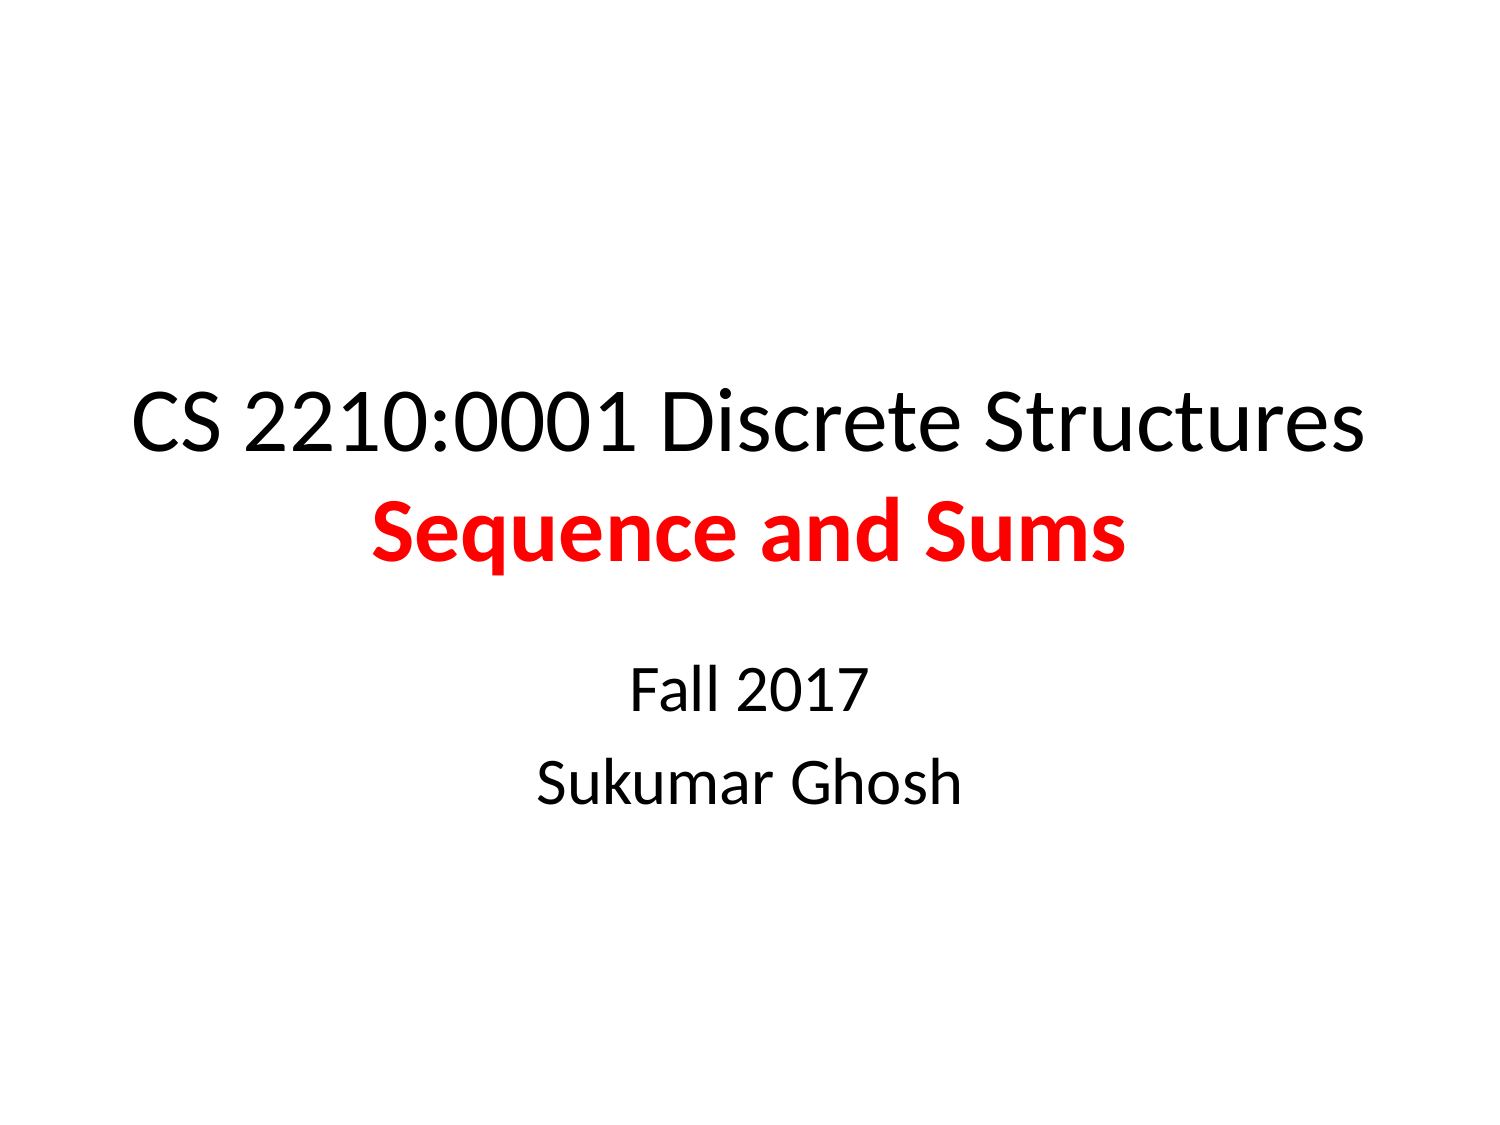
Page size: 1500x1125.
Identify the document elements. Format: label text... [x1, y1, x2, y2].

subtitle Fall 2017 Sukumar Ghosh [225, 637, 1275, 925]
title CS 2210:0001 Discrete Structures Sequence and Sums [112, 349, 1388, 591]
